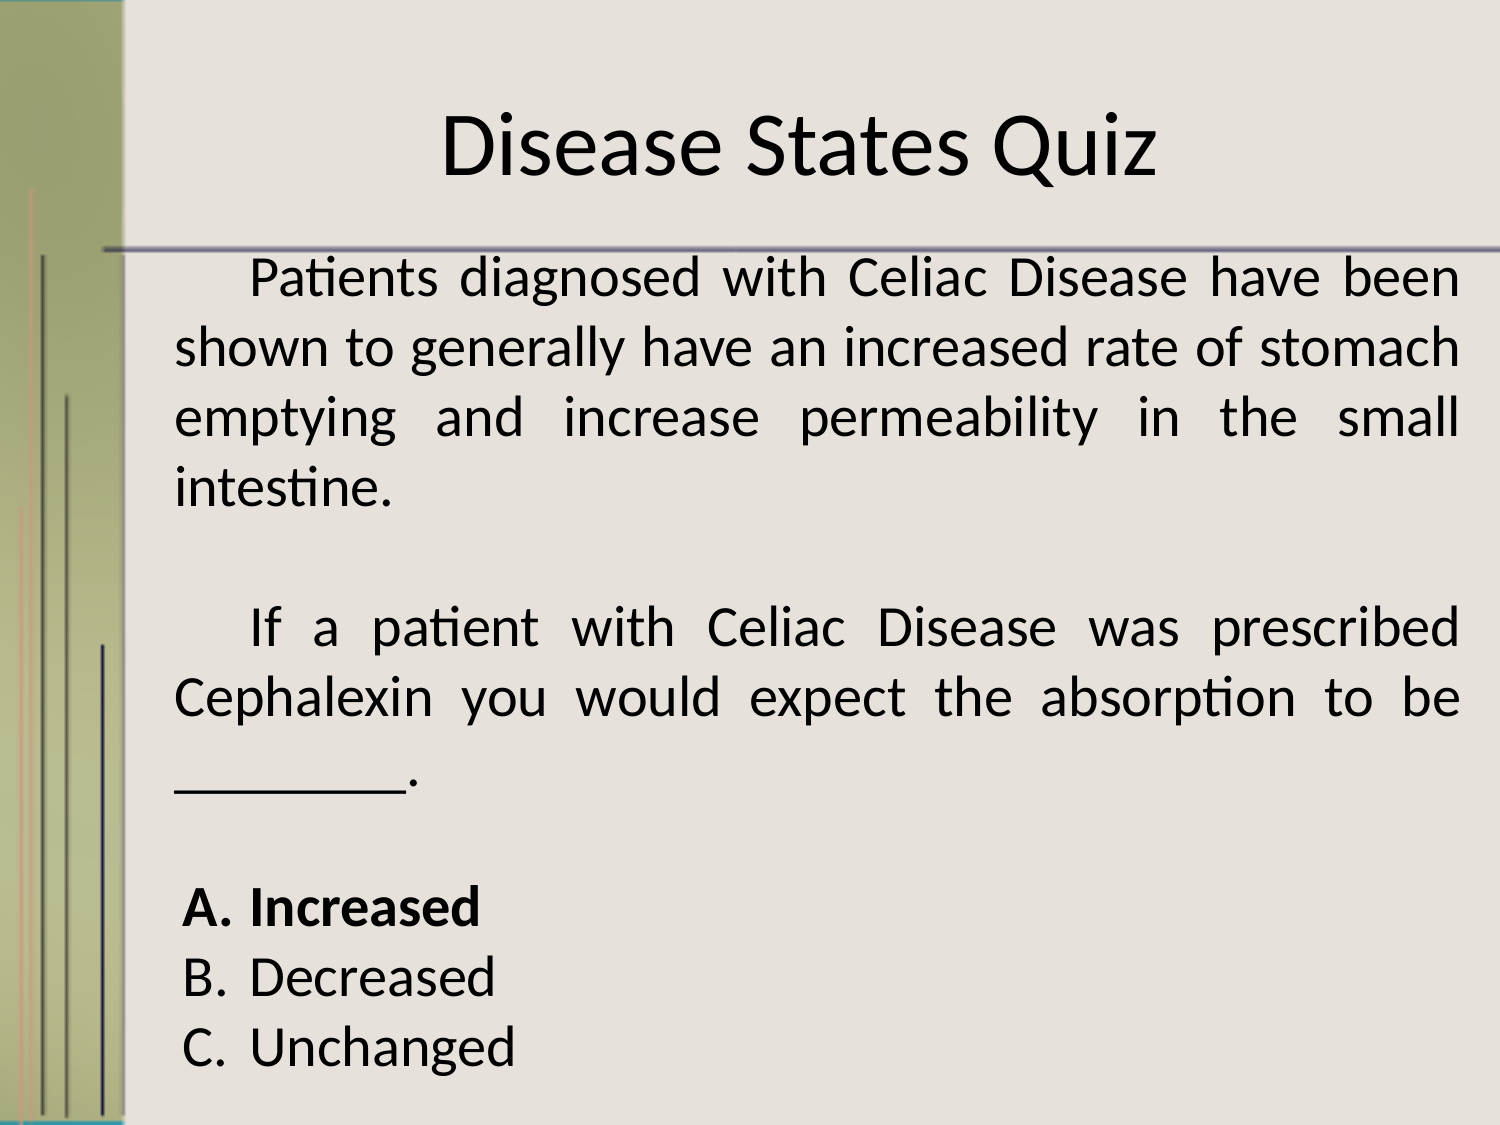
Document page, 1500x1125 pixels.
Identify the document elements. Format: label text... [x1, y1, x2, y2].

title Disease States Quiz [125, 45, 1475, 233]
list Patients diagnosed with Celiac Disease have been shown to generally have an increased rate of stomach emptying and increase permeability in the small intestine. If a patient with Celiac Disease was prescribed Cephalexin you would expect the absorption to be ________. Increased Decreased Unchanged [159, 230, 1477, 1049]
picture [0, 0, 1500, 1125]
